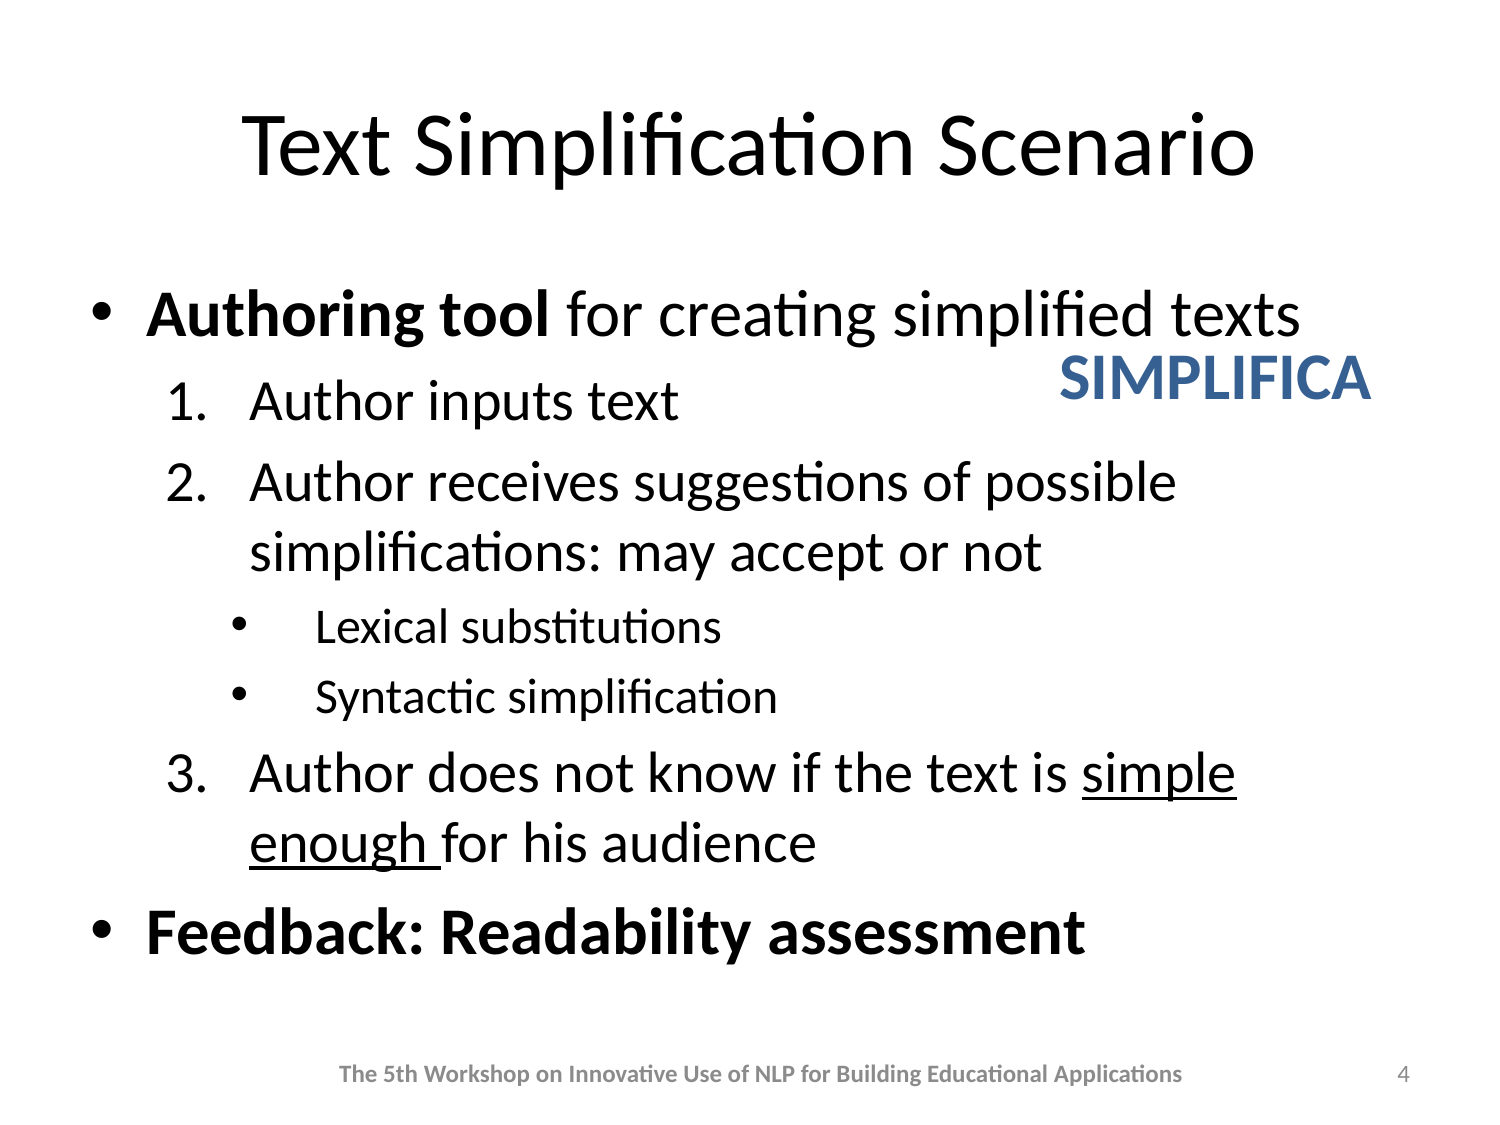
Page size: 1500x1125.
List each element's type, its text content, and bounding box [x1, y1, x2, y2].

slide_number 4 [1074, 1042, 1425, 1103]
footer The 5th Workshop on Innovative Use of NLP for Building Educational Applications [304, 1042, 1074, 1103]
title Text Simplification Scenario [75, 45, 1425, 233]
text_box SIMPLIFICA [1044, 325, 1388, 421]
list Authoring tool for creating simplified texts Author inputs text Author receives suggestions of possible simplifications: may accept or not Lexical substitutions Syntactic simplification Author does not know if the text is simple enough for his audience Feedback: Readability assessment [75, 262, 1425, 1005]
